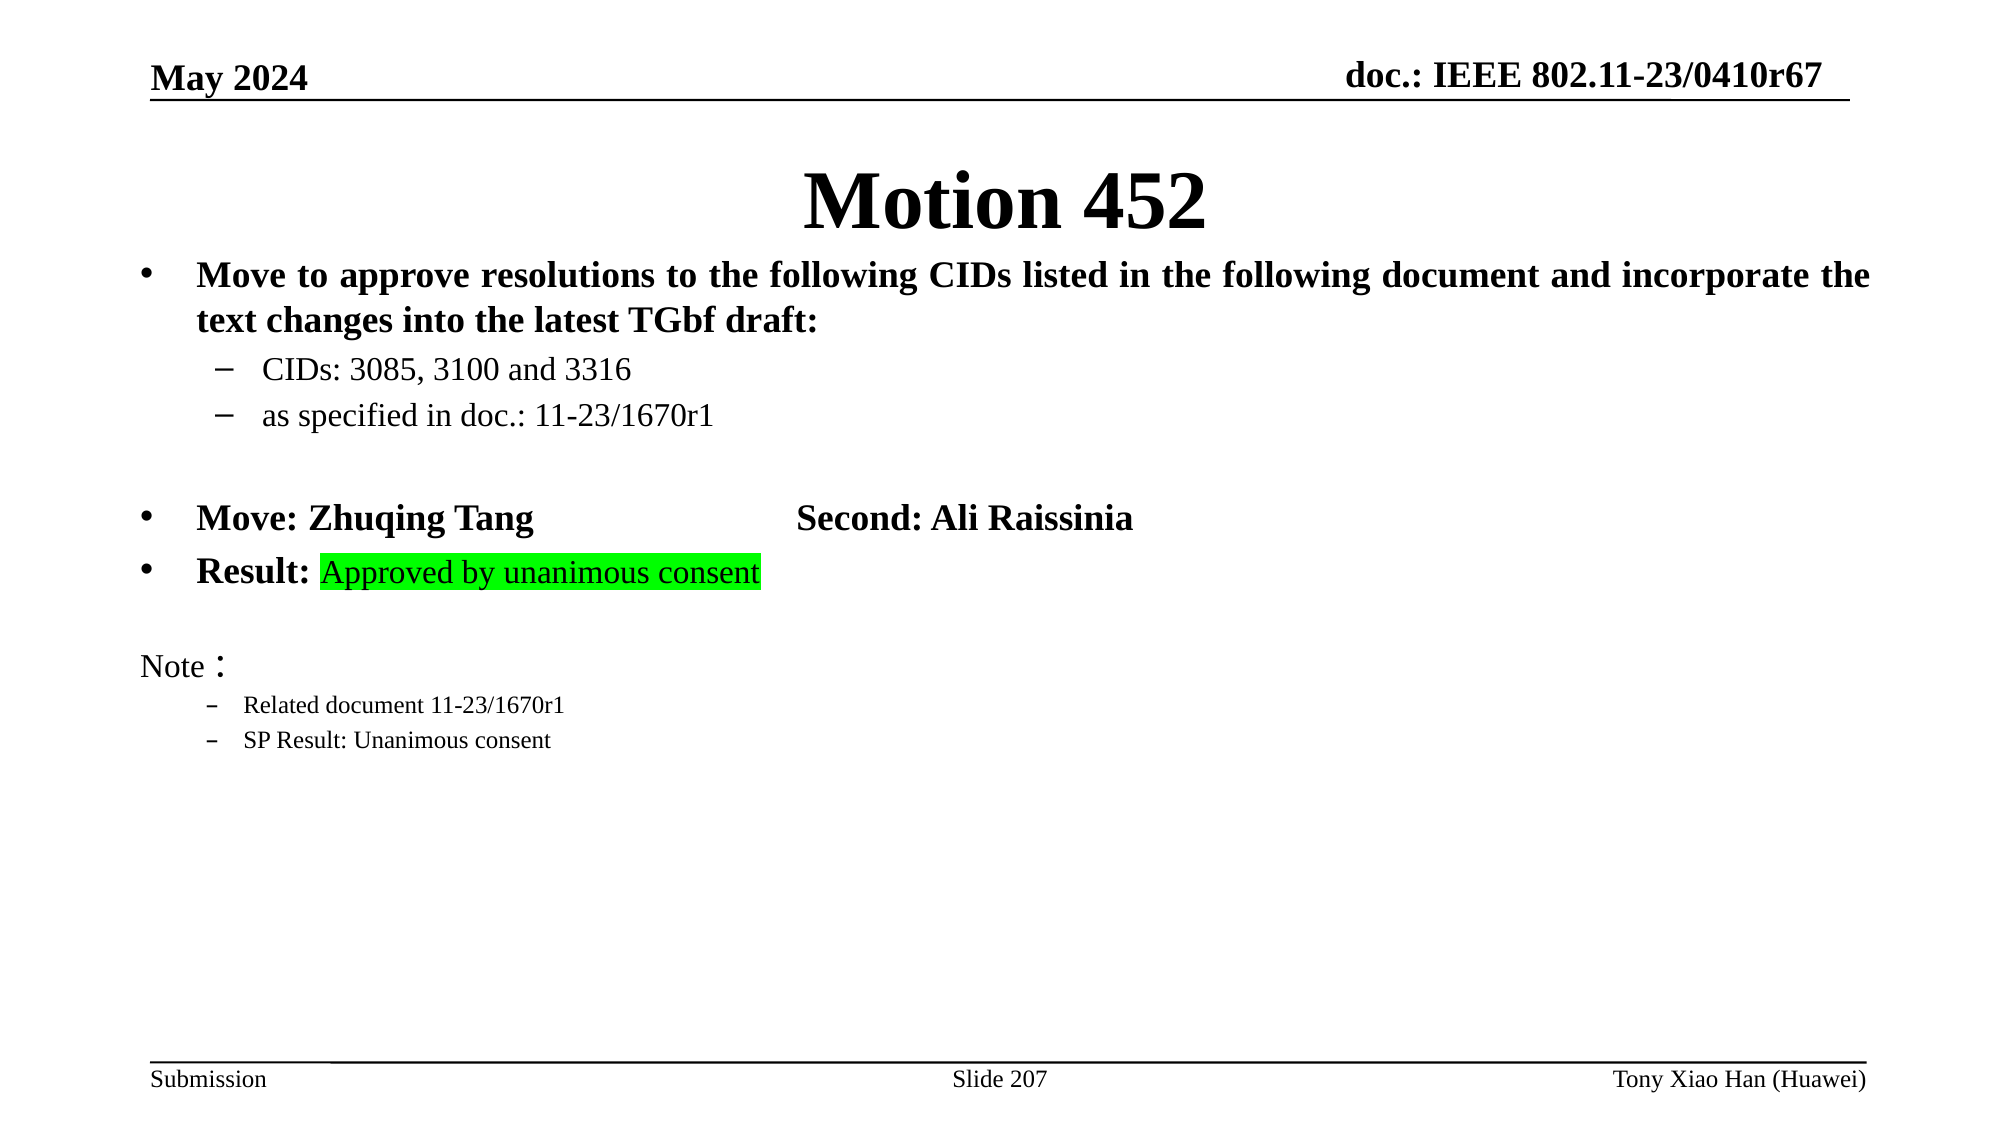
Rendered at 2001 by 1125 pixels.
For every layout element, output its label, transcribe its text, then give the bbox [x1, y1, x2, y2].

text_box Move to approve resolutions to the following CIDs listed in the following document and incorporate the text changes into the latest TGbf draft: CIDs: 3085, 3100 and 3316 as specified in doc.: 11-23/1670r1 Move: Zhuqing Tang Second: Ali Raissinia Result: Approved by unanimous consent Note： Related document 11-23/1670r1 SP Result: Unanimous consent [125, 212, 1888, 988]
text_box Motion 452 [368, 137, 1644, 212]
